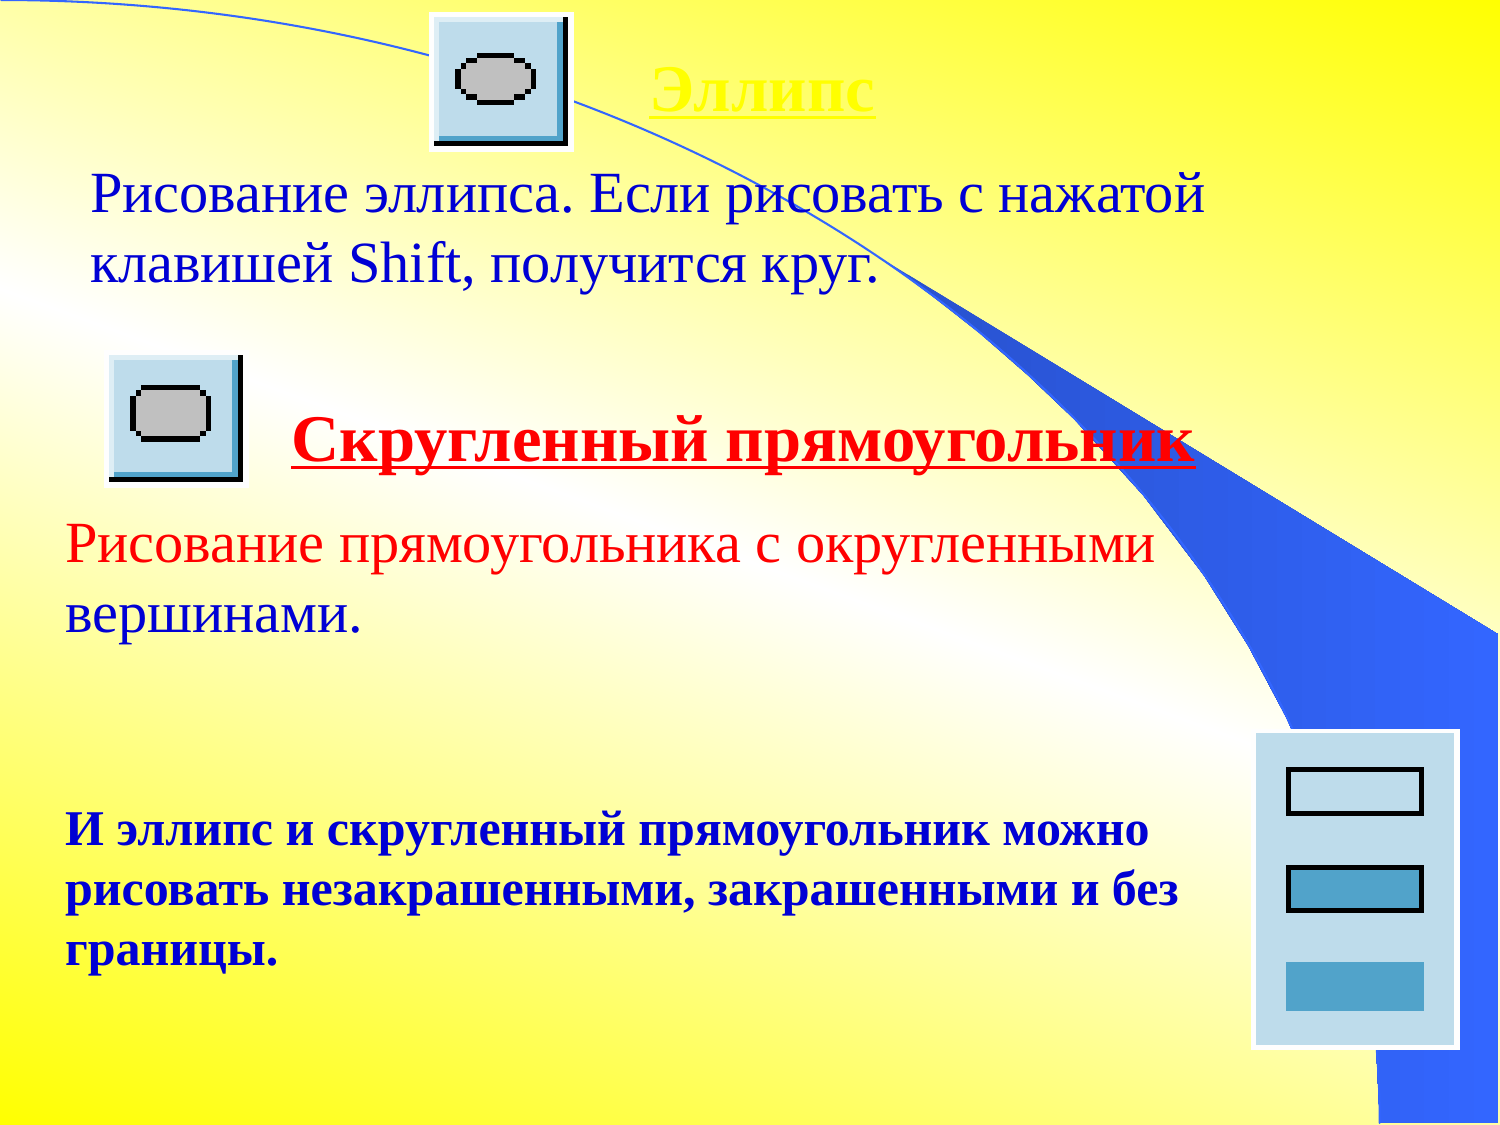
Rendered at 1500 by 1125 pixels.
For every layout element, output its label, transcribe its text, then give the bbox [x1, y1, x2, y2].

picture [104, 350, 252, 490]
picture [429, 12, 576, 155]
text_box Эллипс Рисование эллипса. Если рисовать с нажатой клавишей Shift, получится круг. [75, 37, 1450, 302]
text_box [49, 729, 1463, 1053]
text_box Скругленный прямоугольник Рисование прямоугольника с округленными вершинами. [50, 387, 1438, 652]
